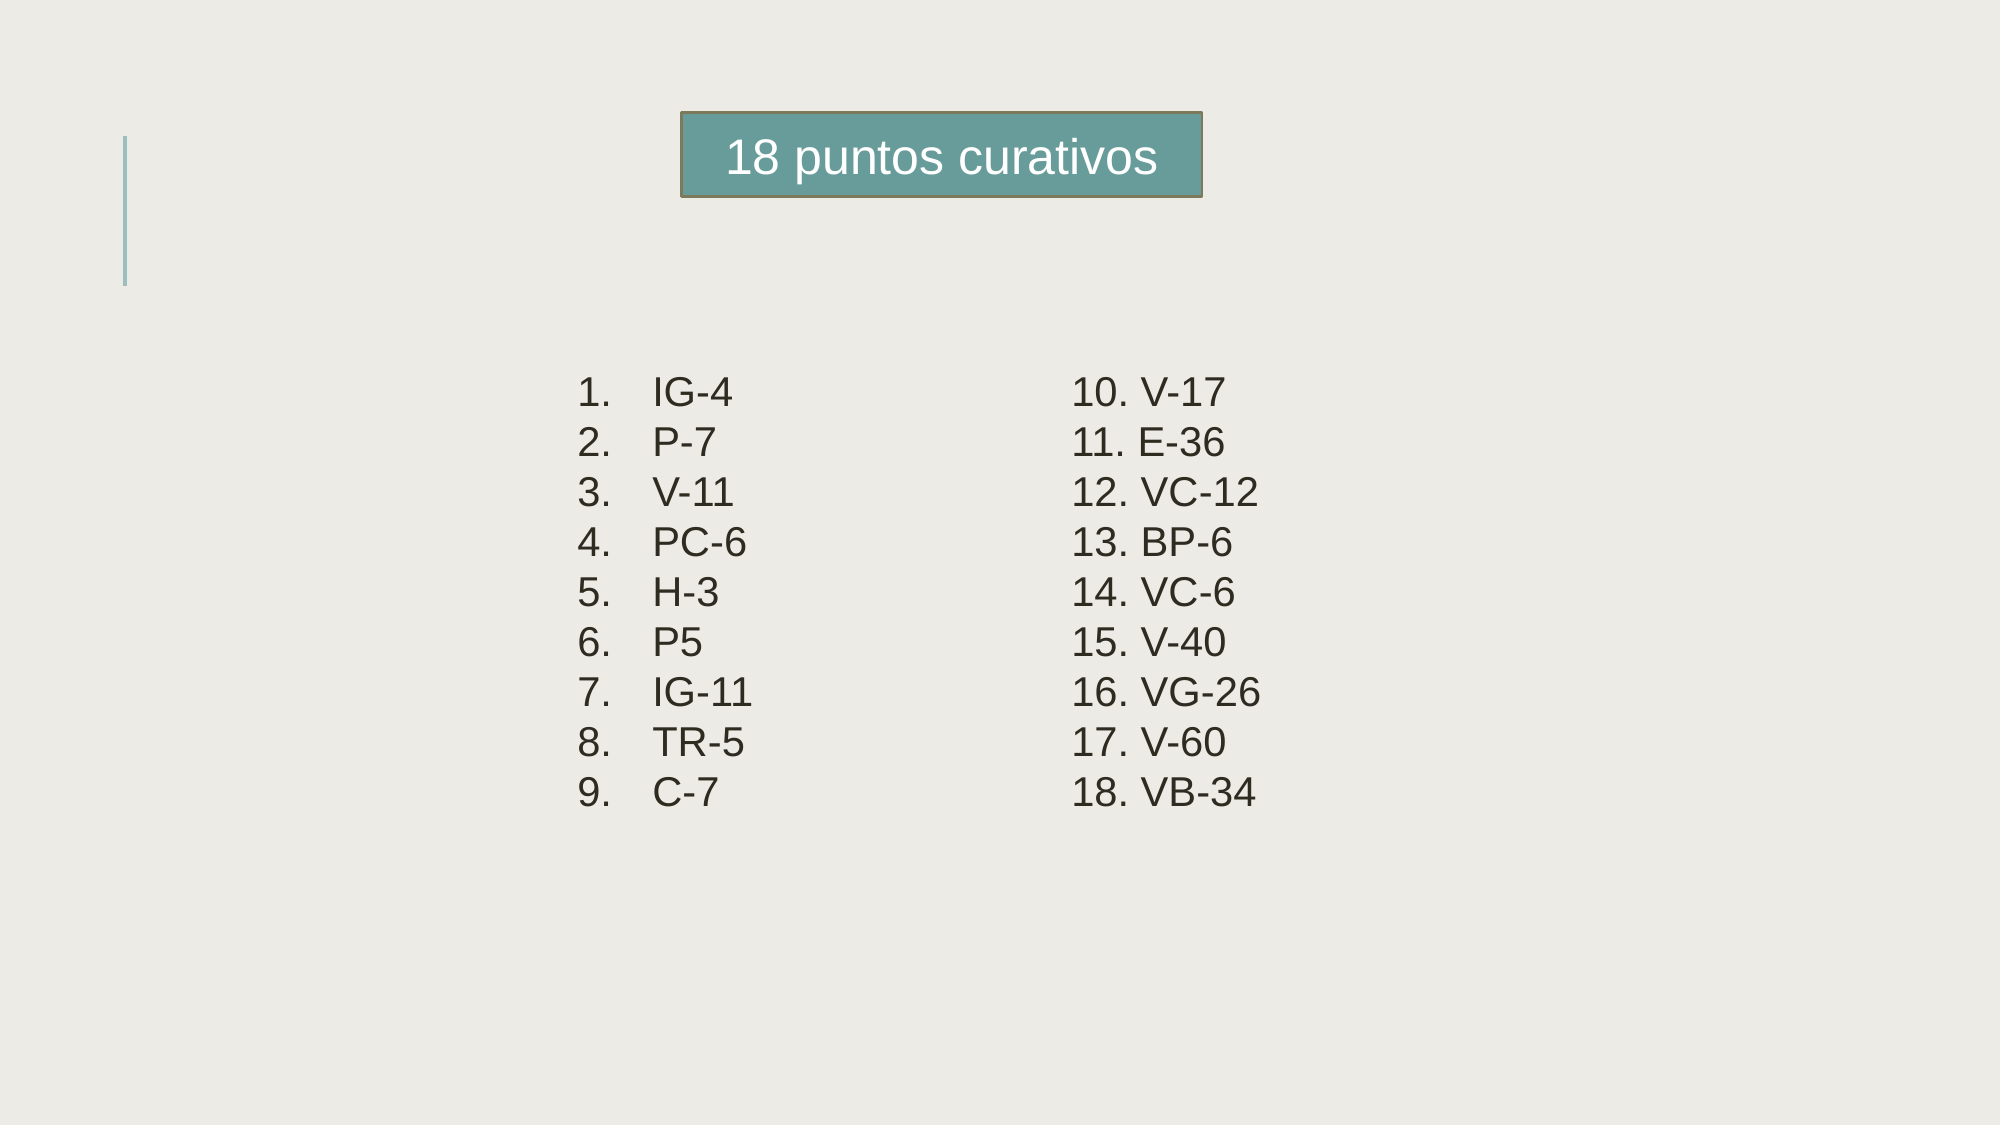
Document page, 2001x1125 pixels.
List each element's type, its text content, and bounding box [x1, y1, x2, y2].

text_box 18 puntos curativos [680, 111, 1203, 198]
text_box 10. V-17 11. E-36 12. VC-12 13. BP-6 14. VC-6 15. V-40 16. VG-26 17. V-60 18. VB-34 [1055, 343, 1336, 837]
text_box IG-4 P-7 V-11 PC-6 H-3 P5 IG-11 TR-5 C-7 [561, 343, 866, 837]
